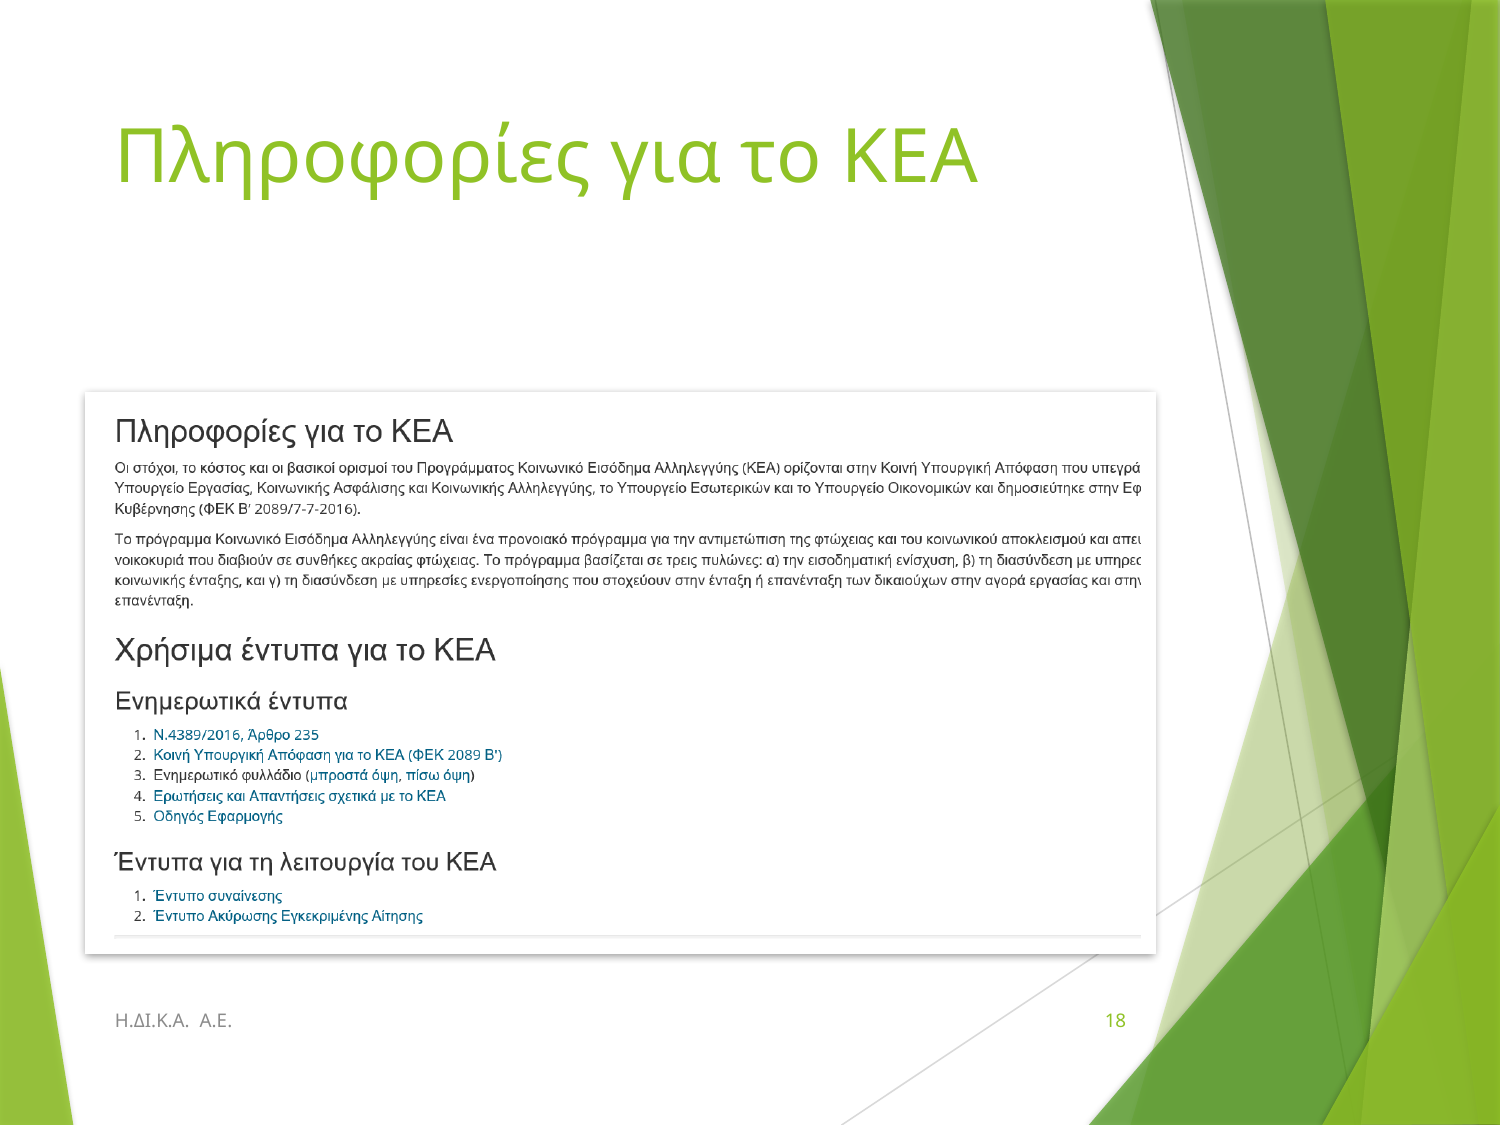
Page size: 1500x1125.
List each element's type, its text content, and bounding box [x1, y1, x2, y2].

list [99, 405, 1142, 940]
slide_number 18 [1057, 991, 1142, 1051]
footer Η.ΔΙ.Κ.Α. Α.Ε. [99, 991, 859, 1051]
title Πληροφορίες για το ΚΕΑ [99, 99, 1142, 317]
